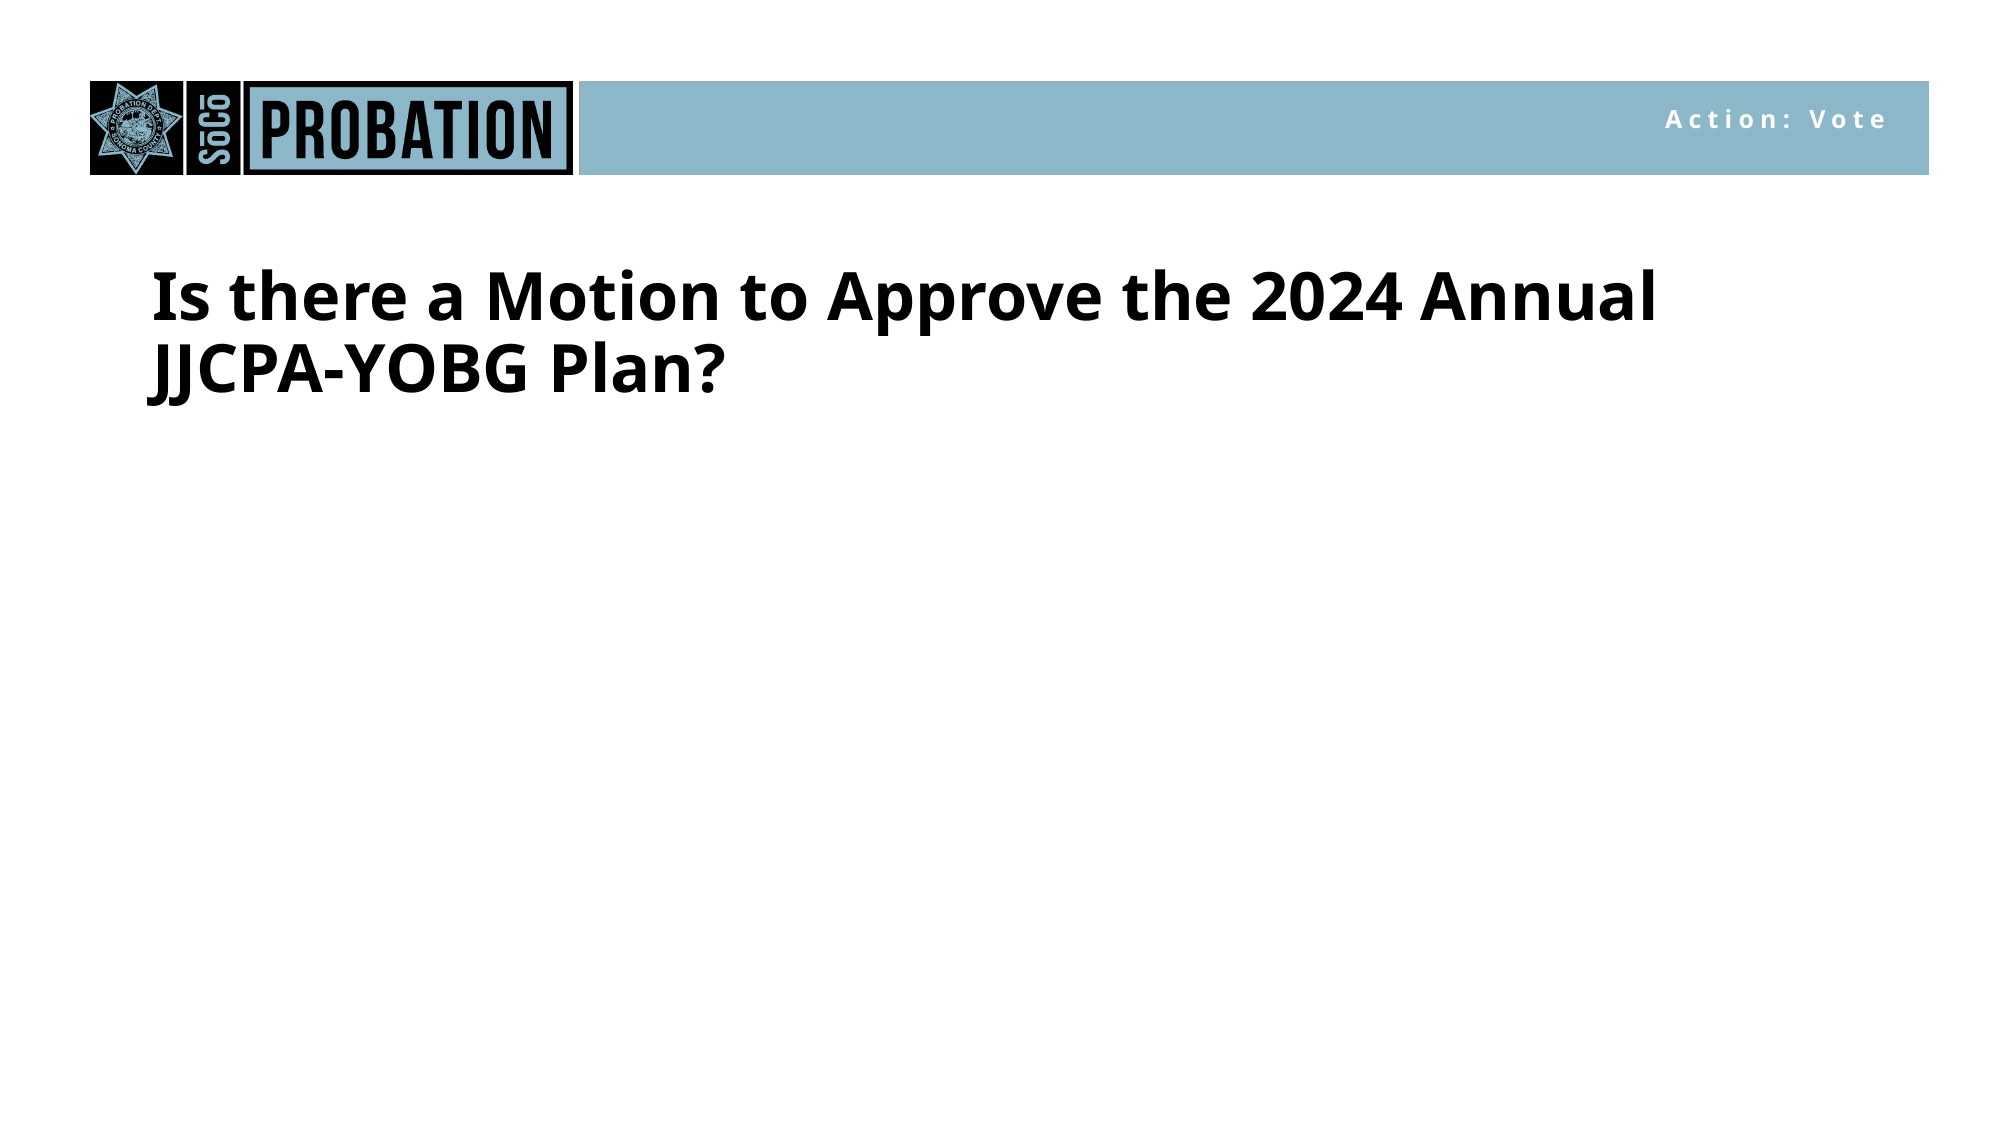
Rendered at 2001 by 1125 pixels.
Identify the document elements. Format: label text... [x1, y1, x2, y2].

list Action: Vote [1087, 99, 1900, 143]
picture [90, 81, 1929, 175]
title Is there a Motion to Approve the 2024 Annual JJCPA-YOBG Plan? [137, 255, 1700, 459]
